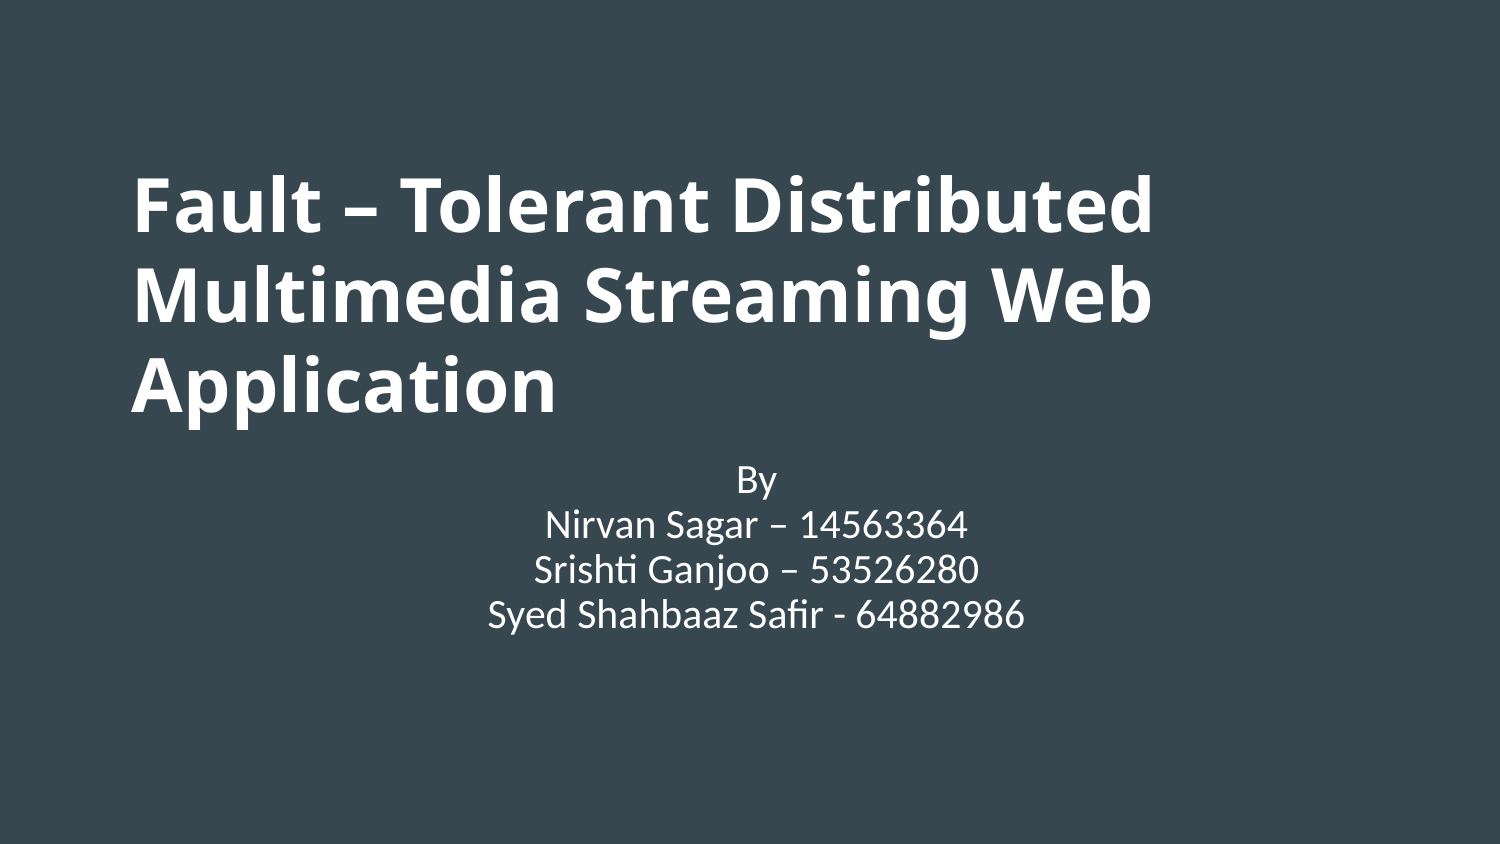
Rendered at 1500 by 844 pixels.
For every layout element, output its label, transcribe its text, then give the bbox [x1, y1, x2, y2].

text_box Fault – Tolerant Distributed Multimedia Streaming Web Application [116, 158, 1397, 442]
text_box By Nirvan Sagar – 14563364 Srishti Ganjoo – 53526280 Syed Shahbaaz Safir - 64882986 [57, 442, 1456, 700]
